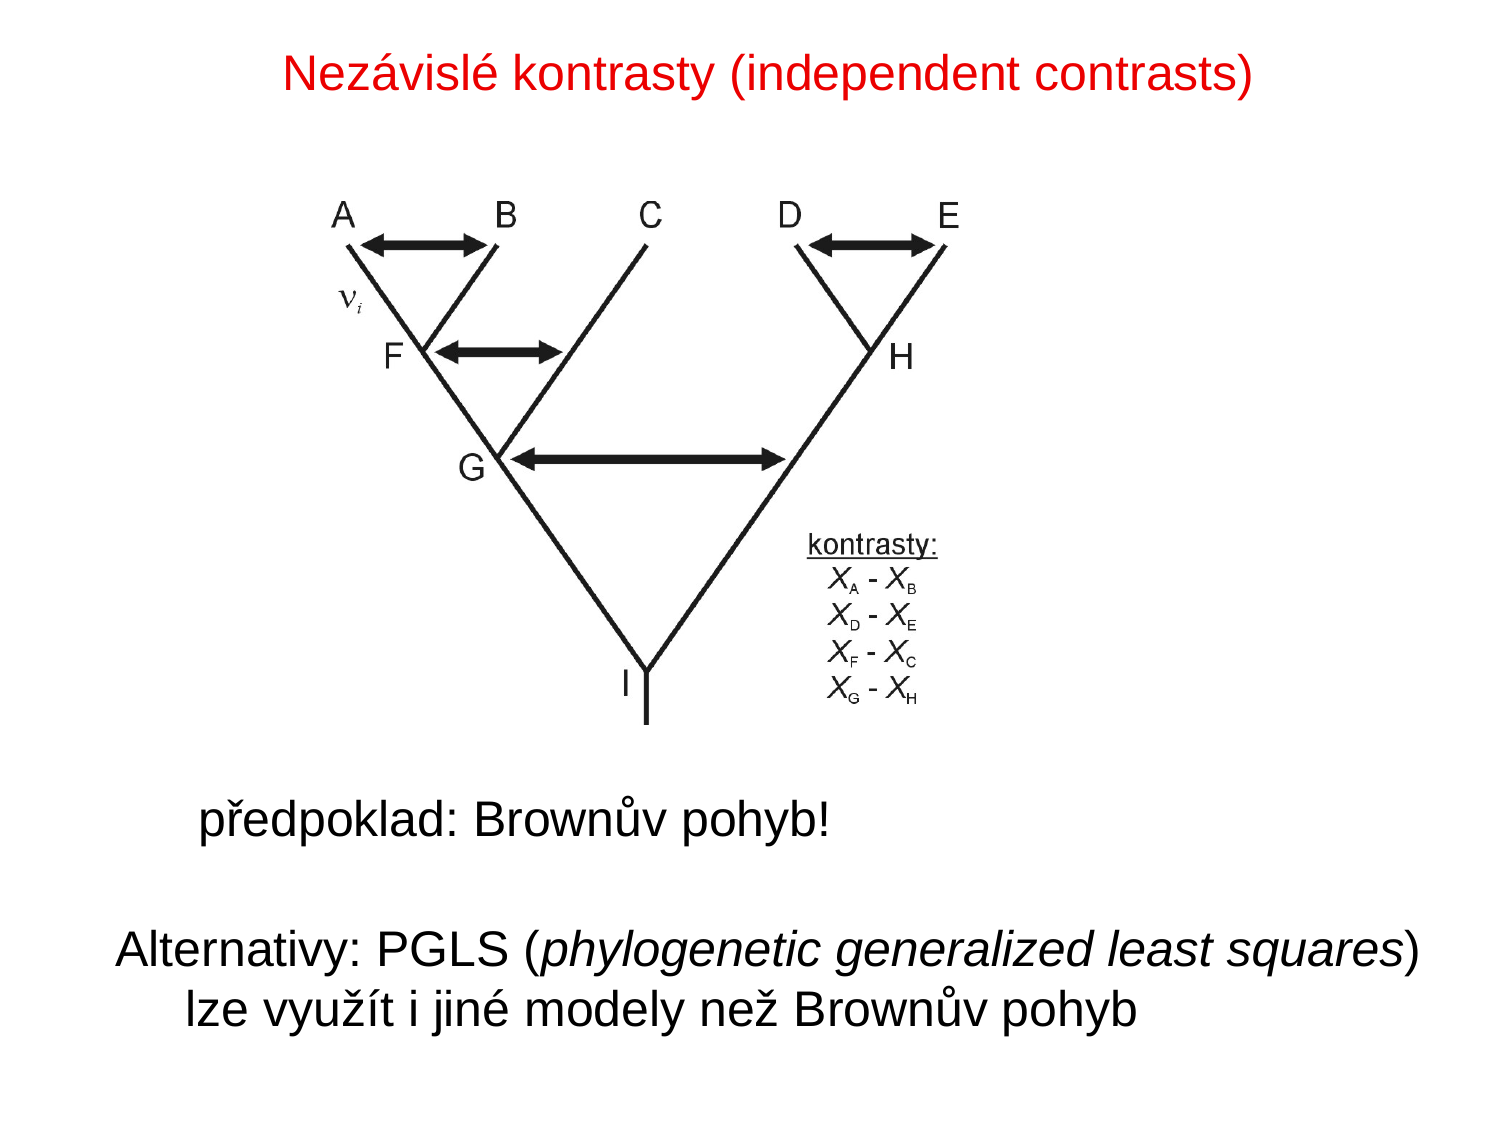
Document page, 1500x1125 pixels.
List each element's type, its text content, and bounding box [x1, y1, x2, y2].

text_box Nezávislé kontrasty (independent contrasts) [267, 33, 1270, 108]
text_box předpoklad: Brownův pohyb! [183, 778, 847, 854]
picture [331, 200, 960, 725]
text_box Alternativy: PGLS (phylogenetic generalized least squares) lze využít i jiné modely než Brownův pohyb [101, 908, 1437, 1044]
